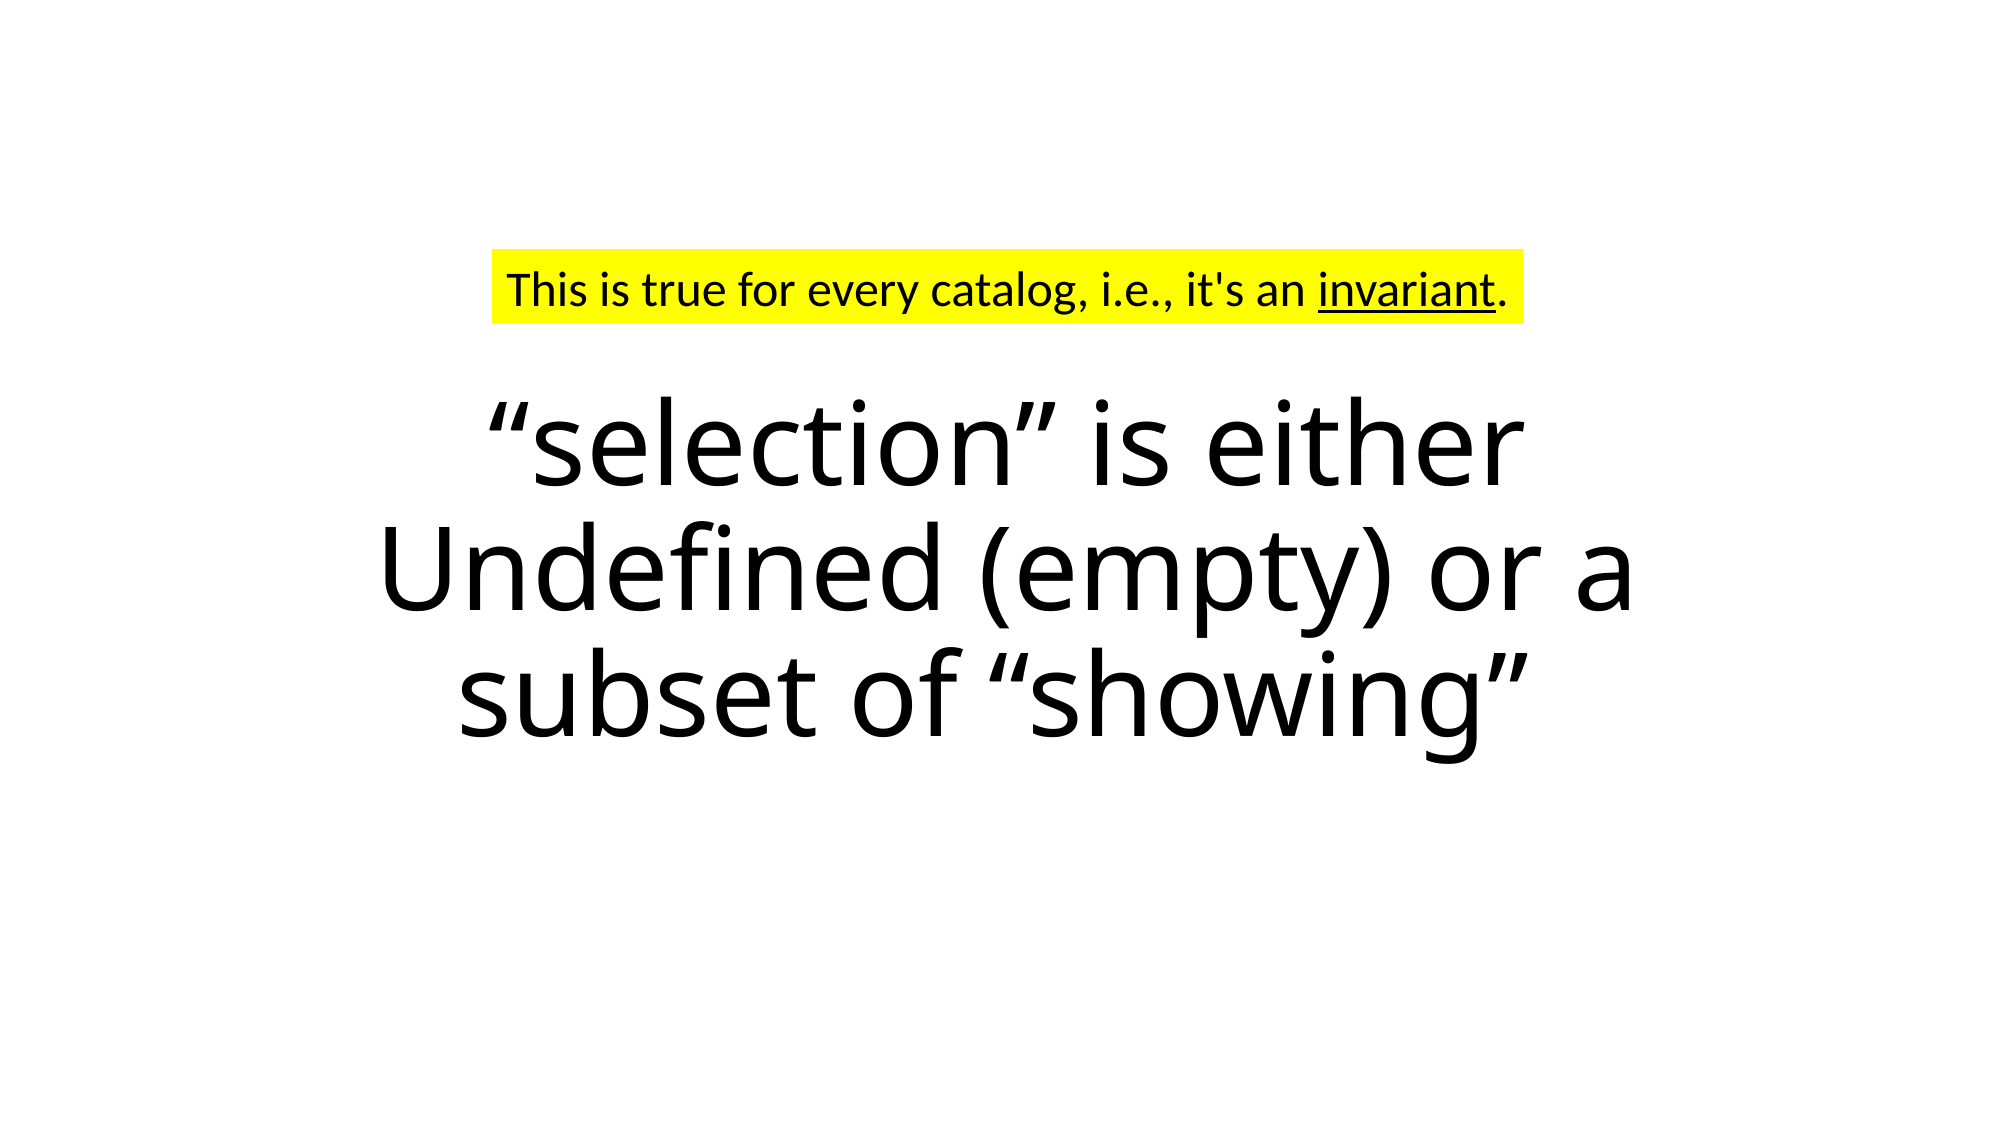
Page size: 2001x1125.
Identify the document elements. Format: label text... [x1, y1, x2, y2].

text_box This is true for every catalog, i.e., it's an invariant. [491, 249, 1524, 324]
title “selection” is either Undefined (empty) or a subset of “showing” [257, 377, 1758, 769]
